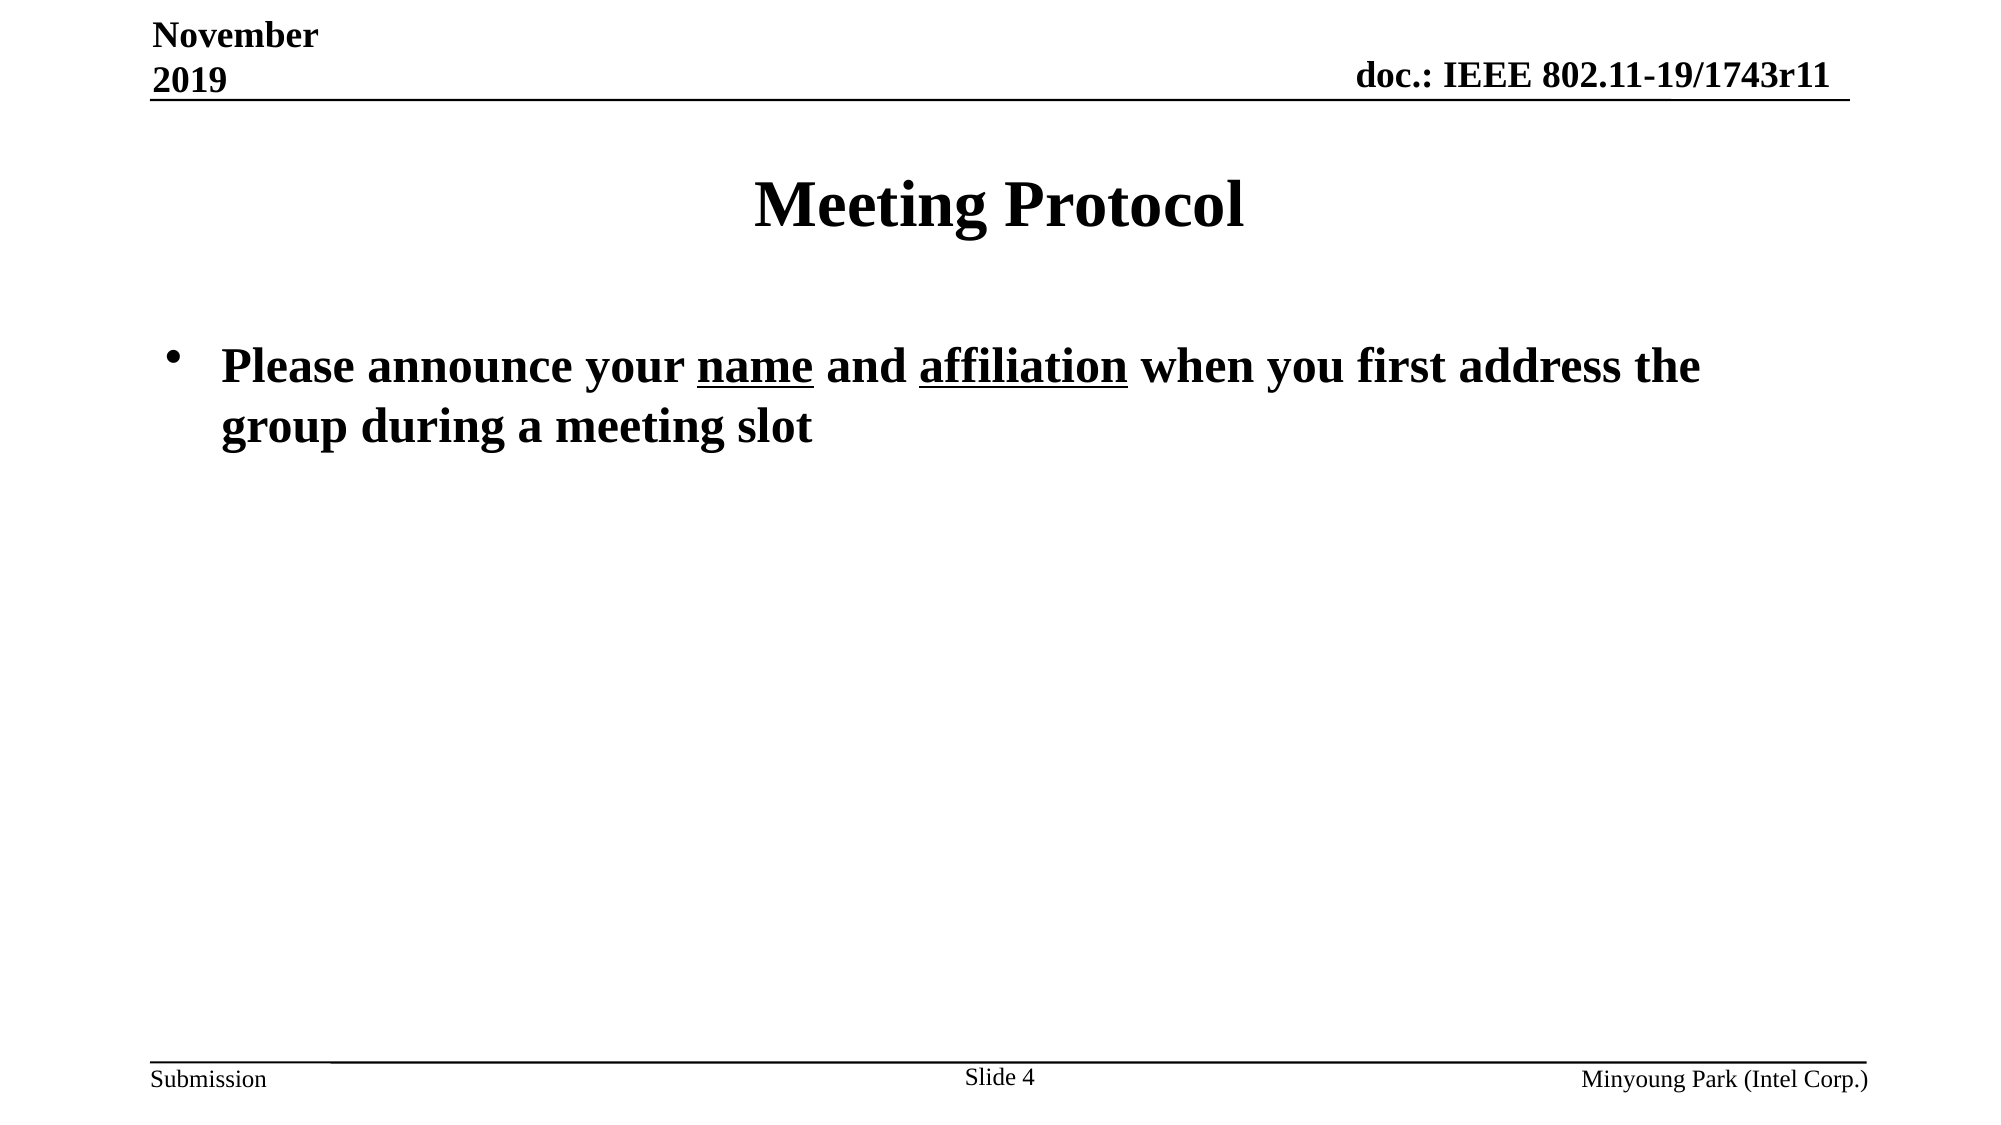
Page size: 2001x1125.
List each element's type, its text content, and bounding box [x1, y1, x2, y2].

footer Minyoung Park (Intel Corp.) [1266, 1061, 1869, 1093]
list Please announce your name and affiliation when you first address the group during a meeting slot [150, 324, 1850, 1000]
title Meeting Protocol [150, 112, 1850, 288]
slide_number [152, 54, 347, 101]
slide_number Slide 4 [964, 1059, 1036, 1091]
